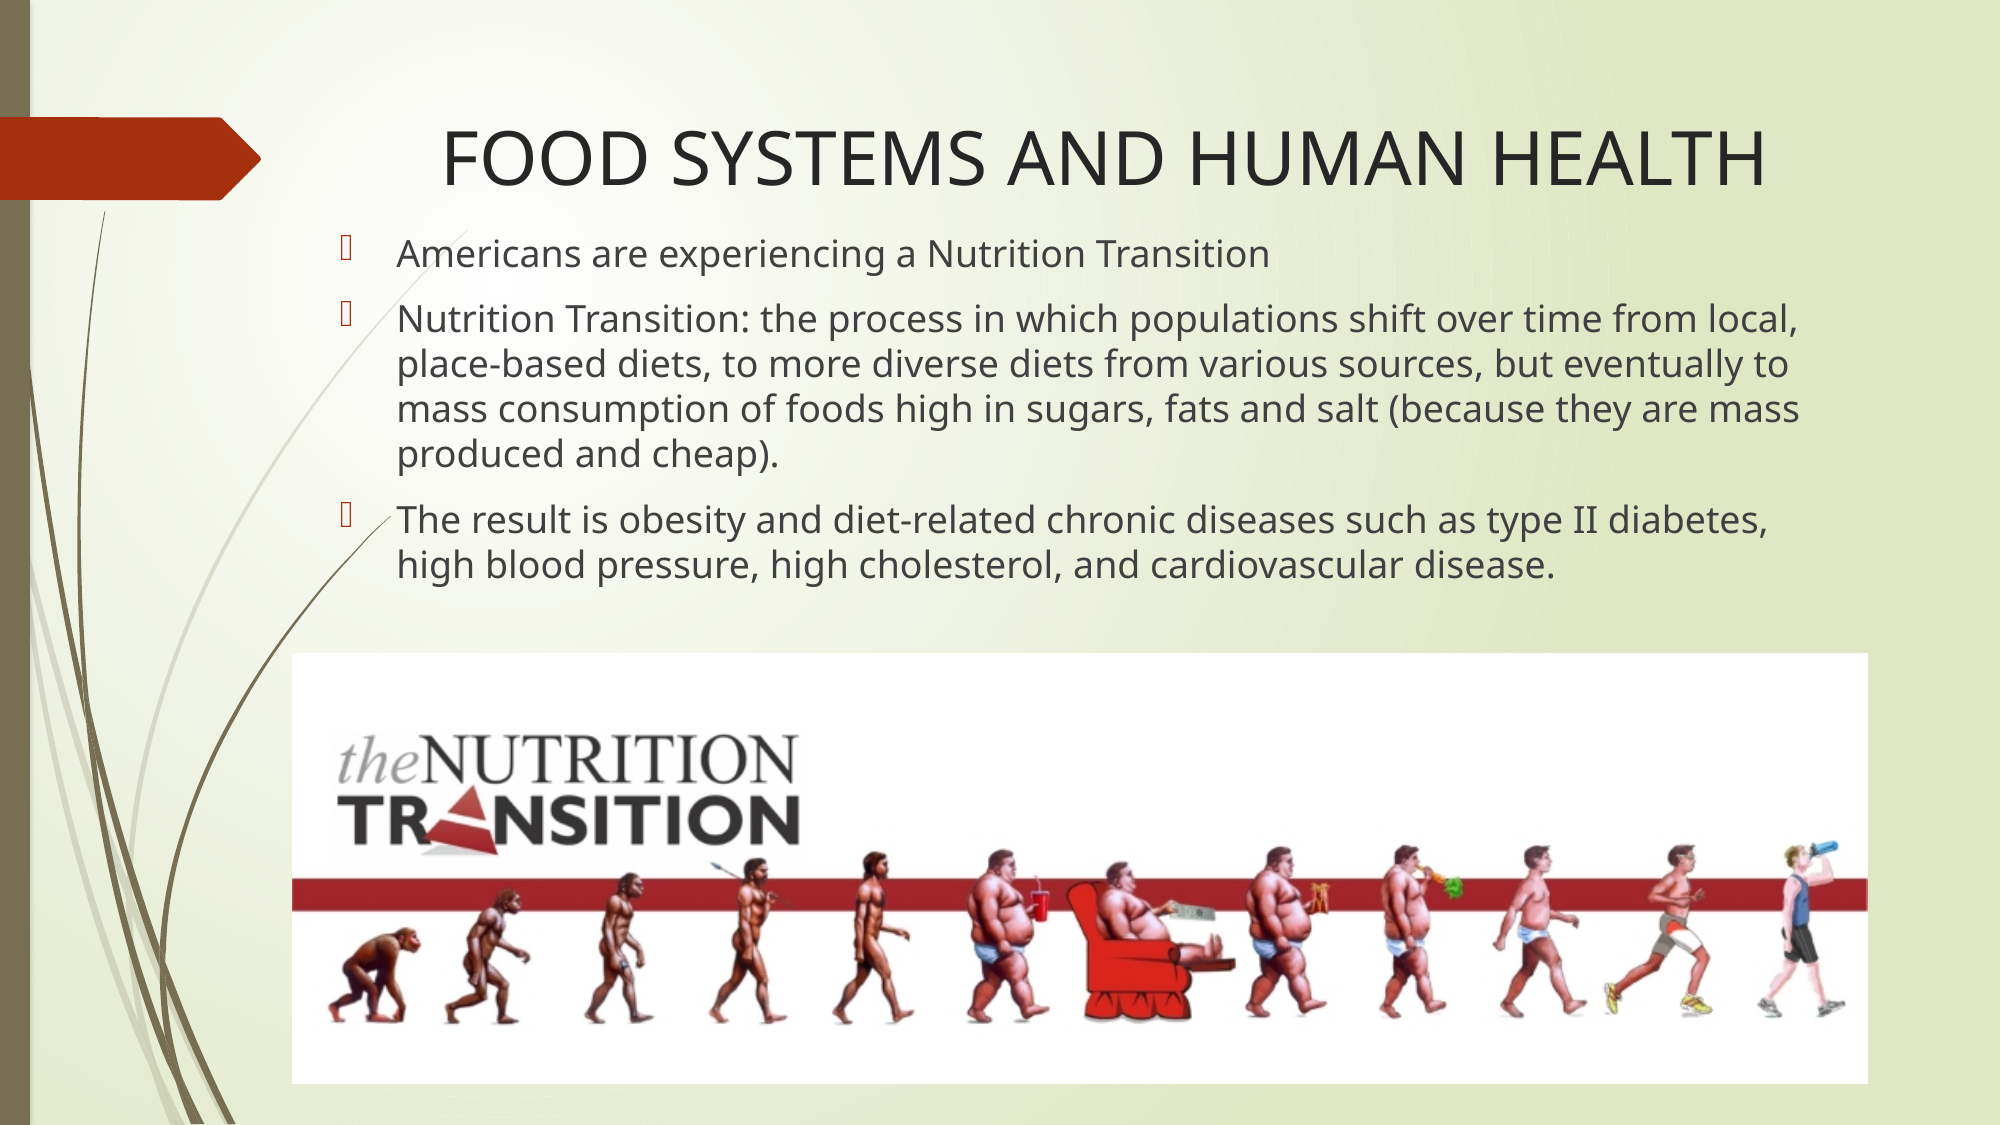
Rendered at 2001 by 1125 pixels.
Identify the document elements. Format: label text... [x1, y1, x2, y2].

list Americans are experiencing a Nutrition Transition Nutrition Transition: the process in which populations shift over time from local, place-based diets, to more diverse diets from various sources, but eventually to mass consumption of foods high in sugars, fats and salt (because they are mass produced and cheap). The result is obesity and diet-related chronic diseases such as type II diabetes, high blood pressure, high cholesterol, and cardiovascular disease. [324, 222, 1868, 621]
title FOOD SYSTEMS AND HUMAN HEALTH [425, 102, 1888, 313]
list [291, 653, 1868, 1084]
